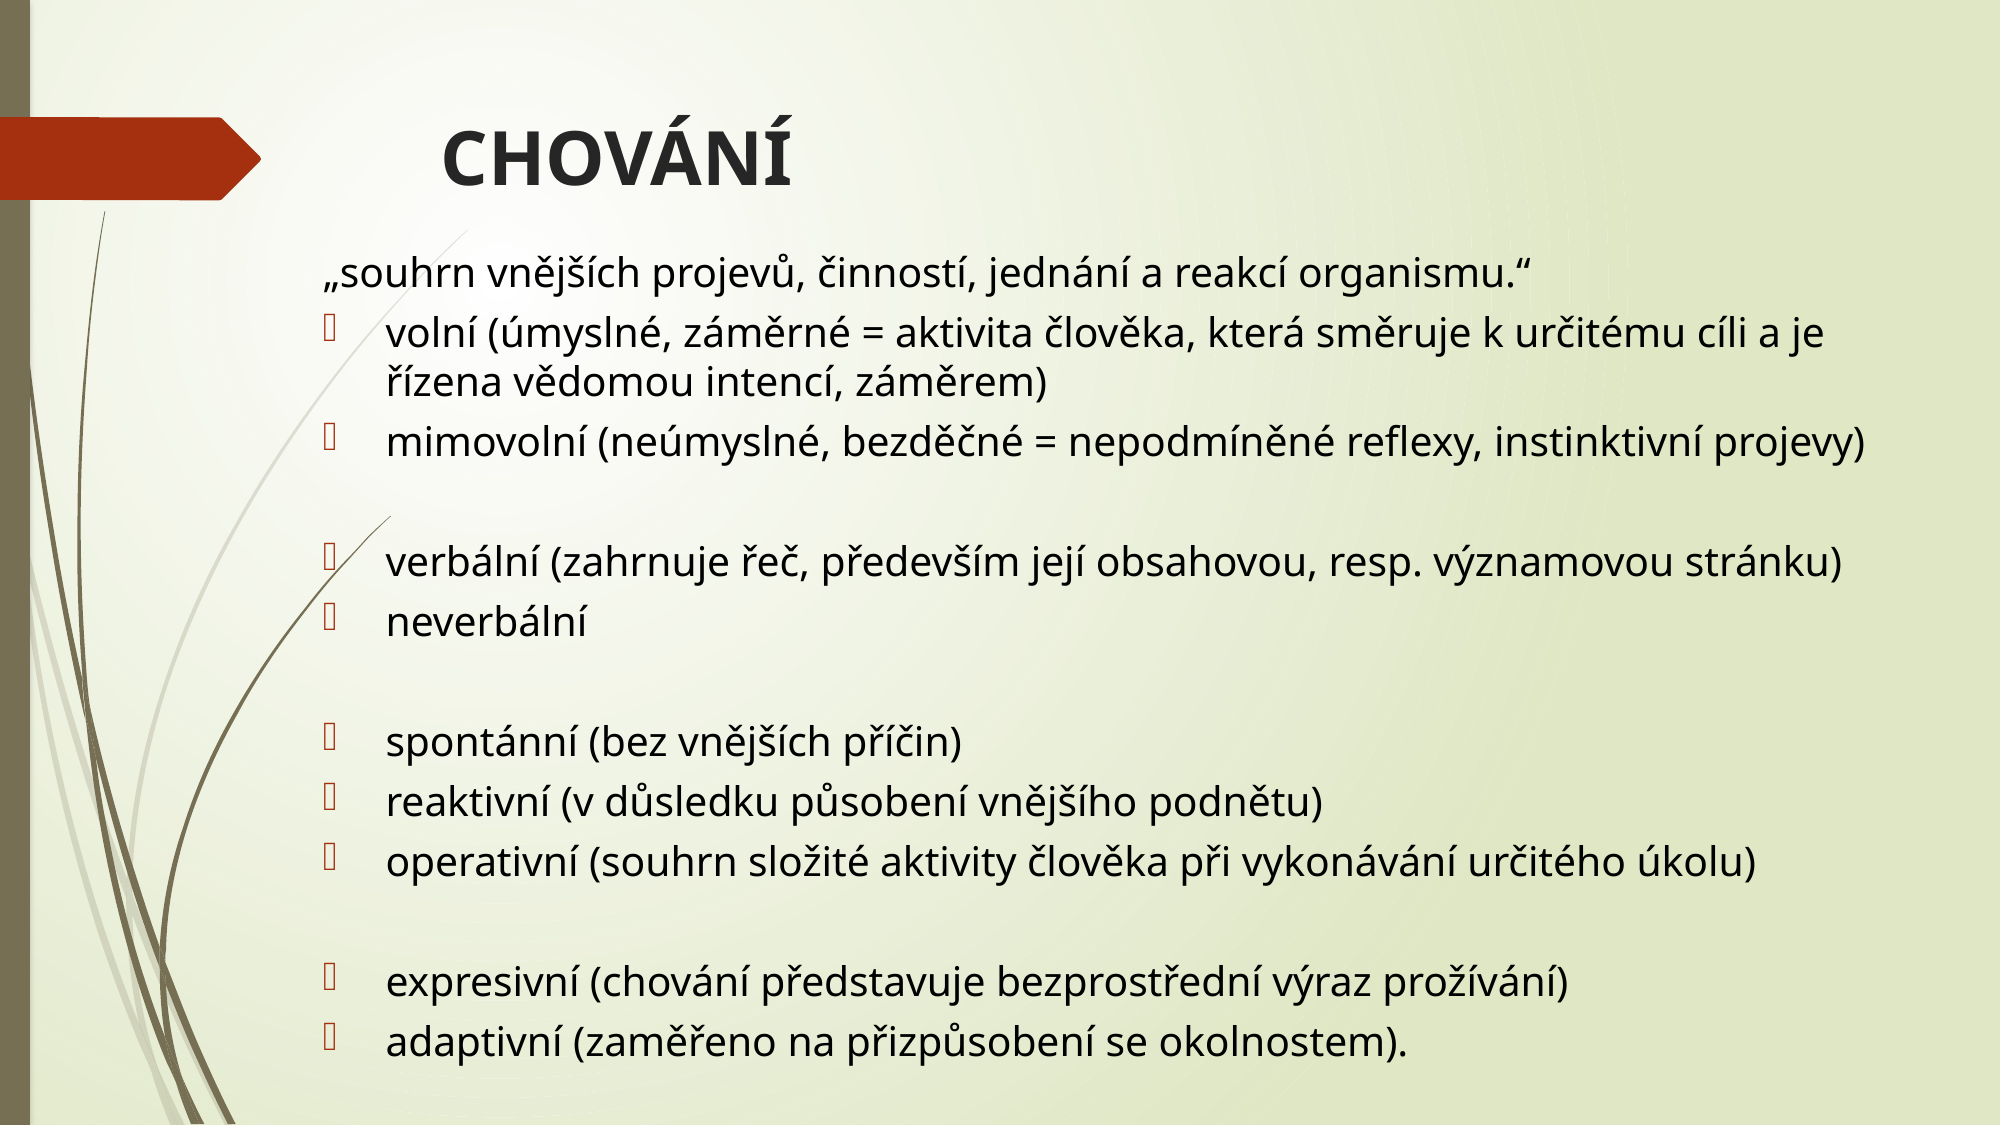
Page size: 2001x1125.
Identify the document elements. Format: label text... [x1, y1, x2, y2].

title CHOVÁNÍ [425, 102, 1888, 239]
list „souhrn vnějších projevů, činností, jednání a reakcí organismu.“ volní (úmyslné, záměrné = aktivita člověka, která směruje k určitému cíli a je řízena vědomou intencí, záměrem) mimovolní (neúmyslné, bezděčné = nepodmíněné reflexy, instinktivní projevy) verbální (zahrnuje řeč, především její obsahovou, resp. významovou stránku) neverbální spontánní (bez vnějších příčin) reaktivní (v důsledku působení vnějšího podnětu) operativní (souhrn složité aktivity člověka při vykonávání určitého úkolu) expresivní (chování představuje bezprostřední výraz prožívání) adaptivní (zaměřeno na přizpůsobení se okolnostem). [307, 239, 1937, 1090]
